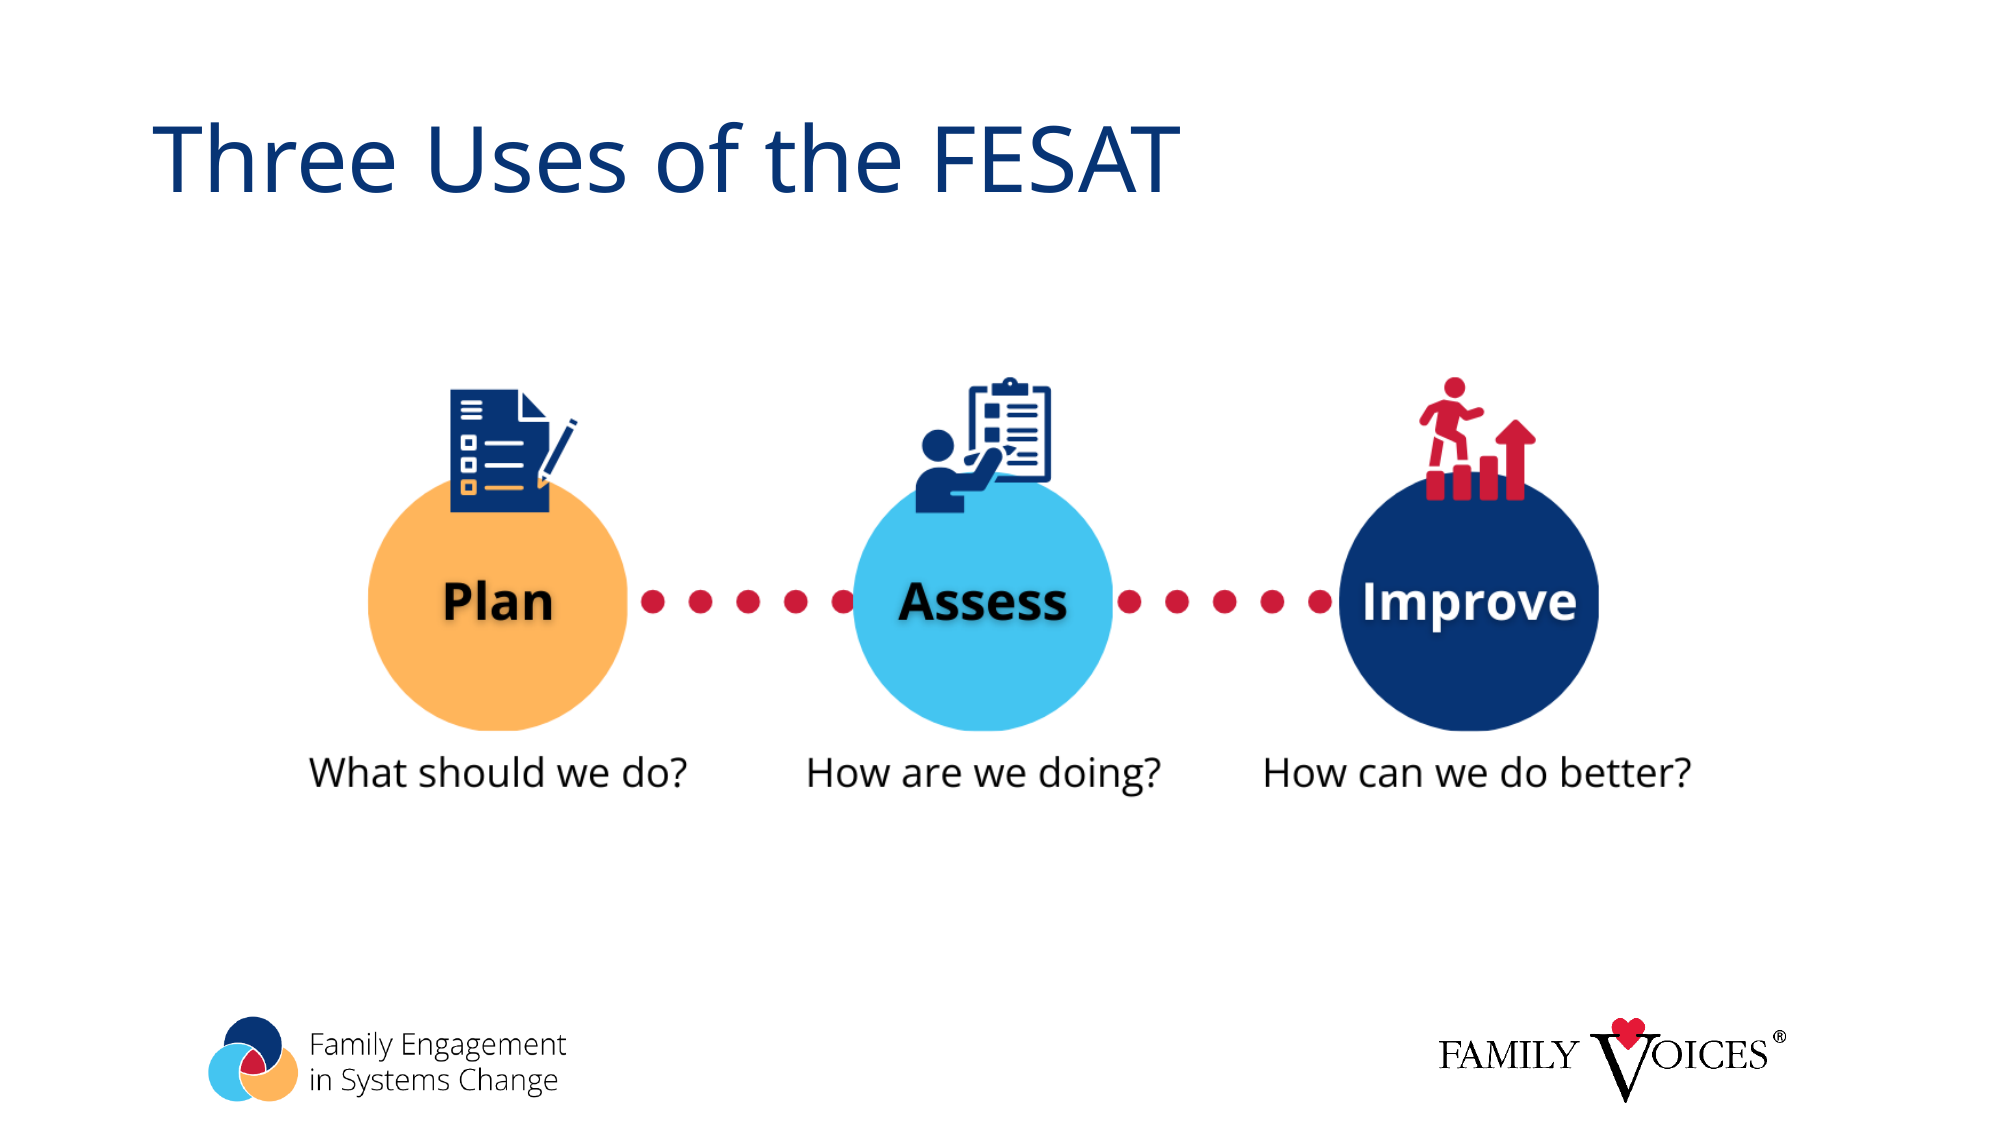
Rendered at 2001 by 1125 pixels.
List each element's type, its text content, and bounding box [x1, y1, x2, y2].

title Three Uses of the FESAT [137, 53, 1863, 272]
picture [1439, 1018, 1786, 1103]
picture [266, 352, 1734, 839]
picture [183, 1004, 586, 1118]
